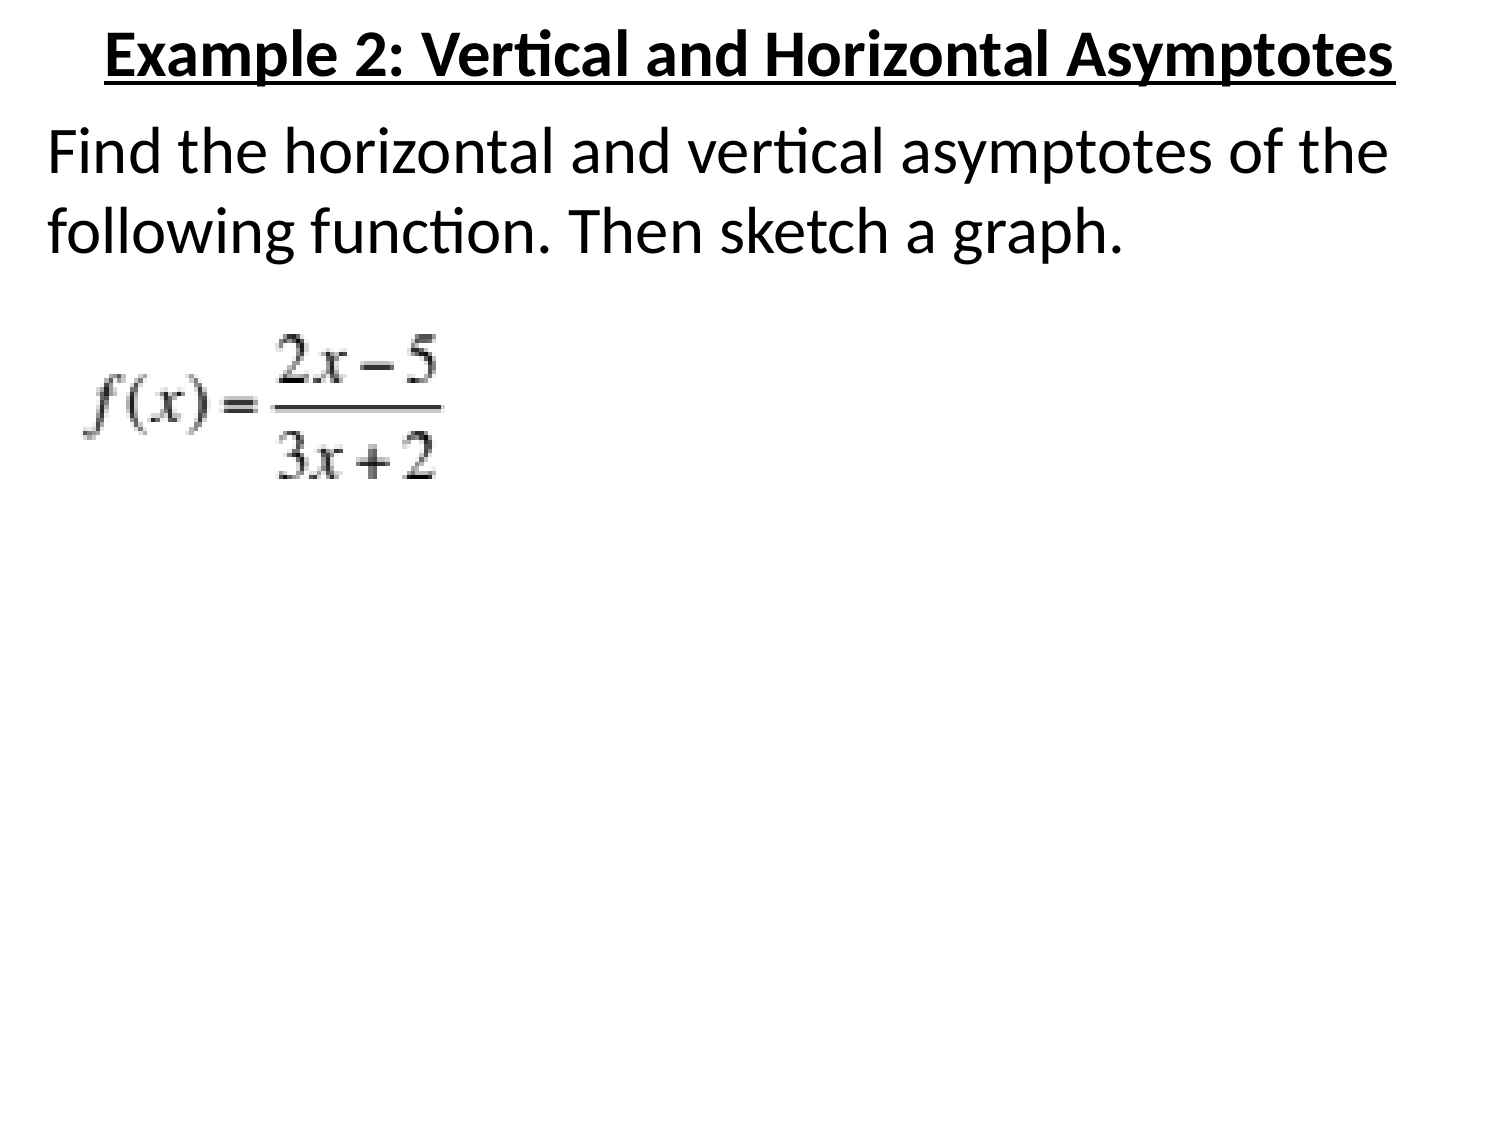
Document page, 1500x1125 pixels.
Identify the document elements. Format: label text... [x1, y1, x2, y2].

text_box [74, 313, 447, 486]
list Find the horizontal and vertical asymptotes of the following function. Then sketch a graph. [32, 99, 1482, 1005]
title Example 2: Vertical and Horizontal Asymptotes [75, 0, 1425, 99]
